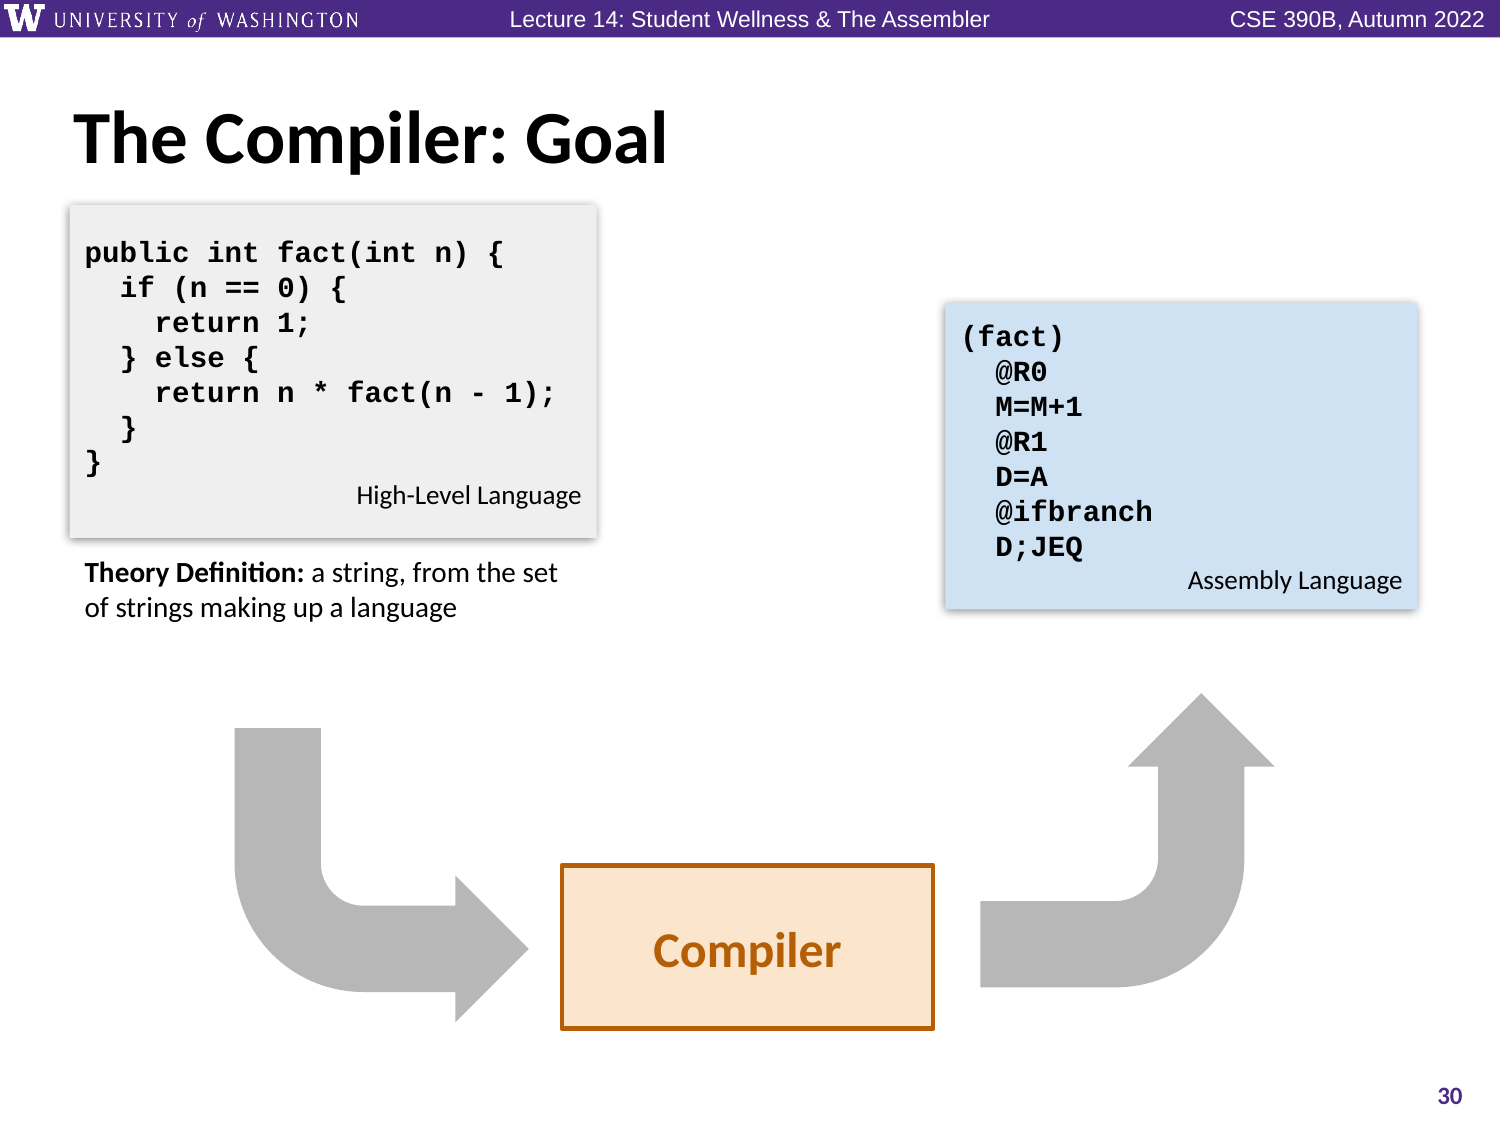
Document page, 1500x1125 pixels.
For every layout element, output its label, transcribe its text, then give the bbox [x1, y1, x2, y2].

title The Compiler: Goal [58, 71, 1438, 197]
slide_number 30 [1400, 1065, 1500, 1125]
text_box [234, 728, 529, 1023]
picture [4, 4, 358, 32]
text_box (fact) @R0 M=M+1 @R1 D=A @ifbranch D;JEQ Assembly Language [945, 302, 1418, 610]
text_box Theory Definition: a string, from the set of strings making up a language [69, 538, 597, 640]
text_box public int fact(int n) { if (n == 0) { return 1; } else { return n * fact(n - 1); } } High-Level Language [69, 205, 597, 538]
text_box Compiler [561, 865, 934, 1029]
text_box [980, 693, 1275, 988]
